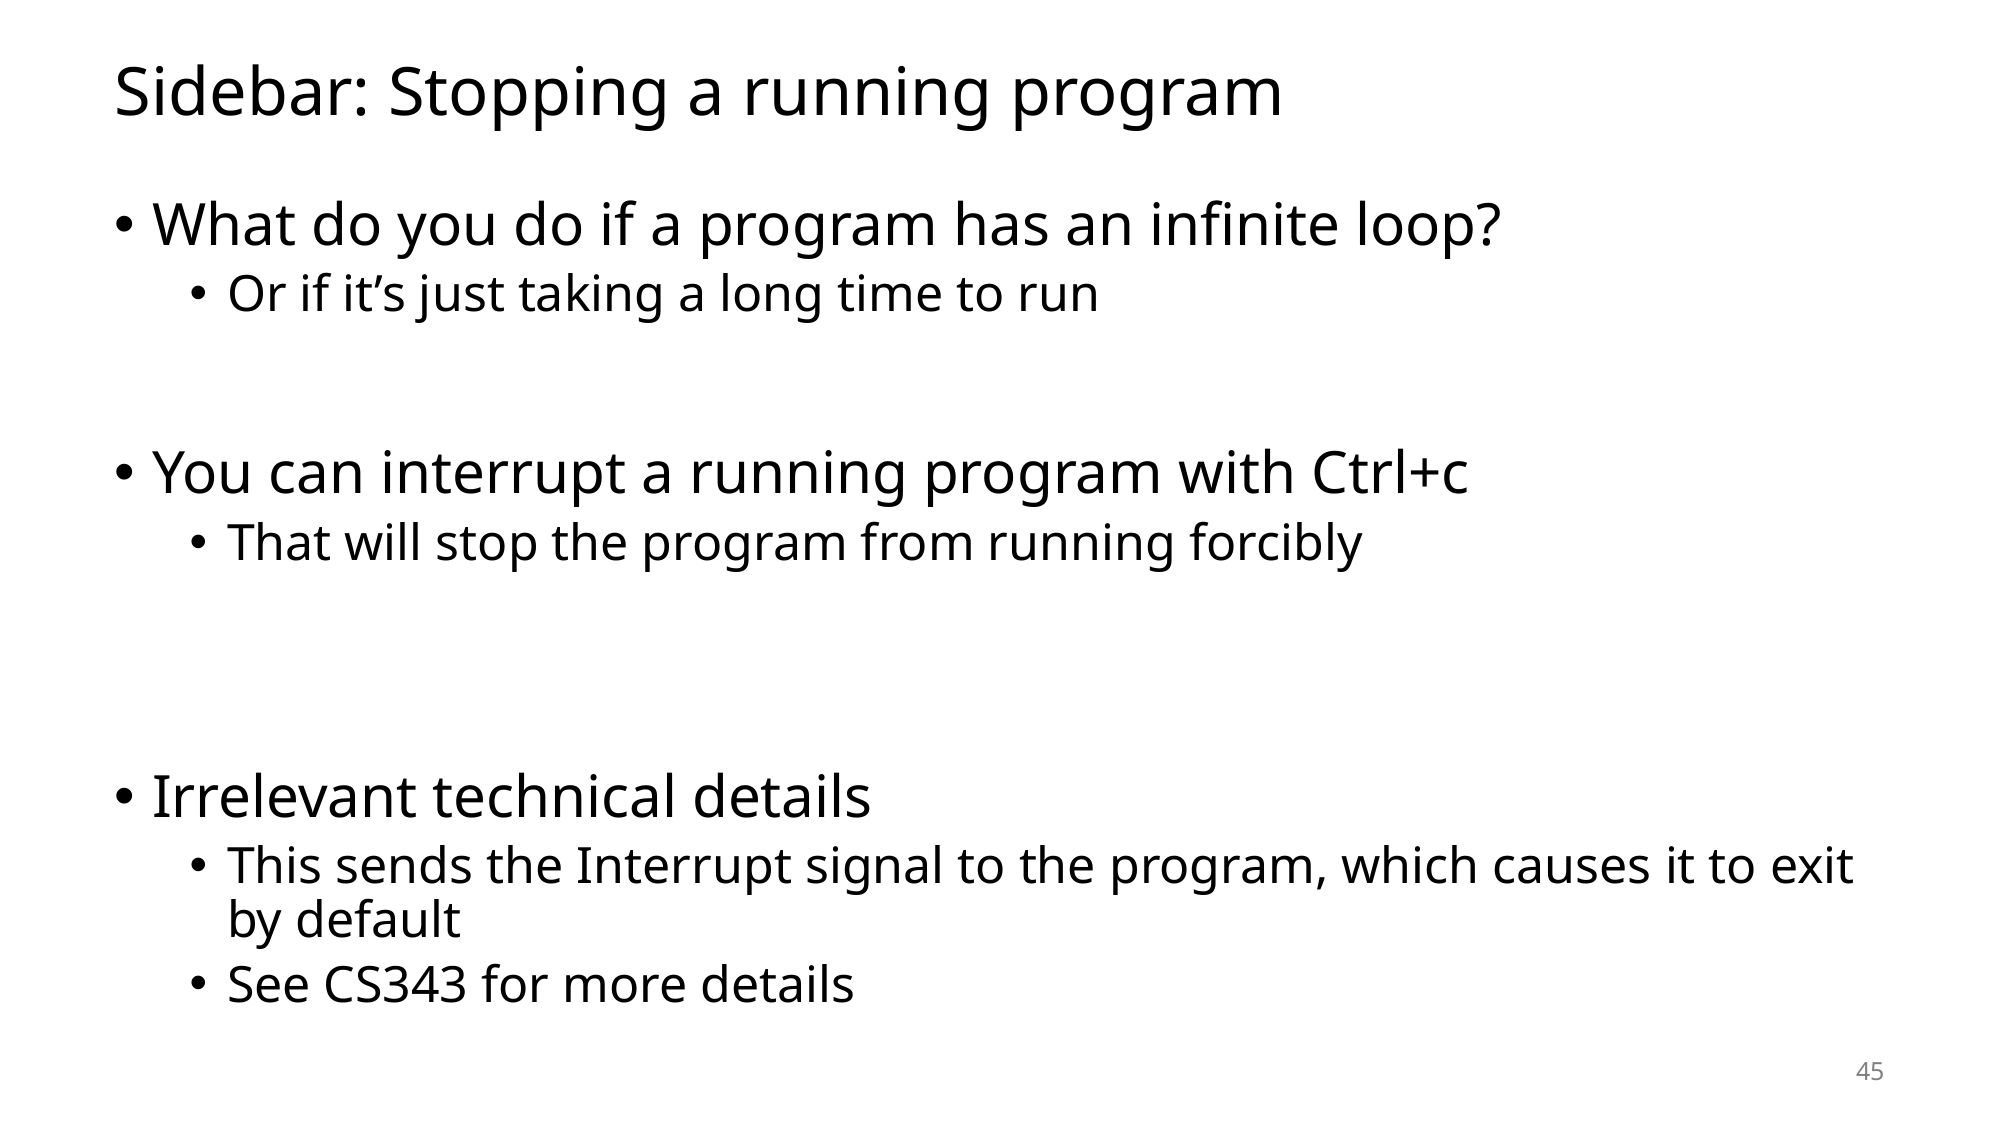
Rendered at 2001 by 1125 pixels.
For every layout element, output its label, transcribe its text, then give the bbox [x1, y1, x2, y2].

title Sidebar: Stopping a running program [99, 37, 1900, 150]
slide_number 45 [1749, 1042, 1900, 1103]
list What do you do if a program has an infinite loop? Or if it’s just taking a long time to run You can interrupt a running program with Ctrl+c That will stop the program from running forcibly Irrelevant technical details This sends the Interrupt signal to the program, which causes it to exit by default See CS343 for more details [99, 187, 1900, 1013]
